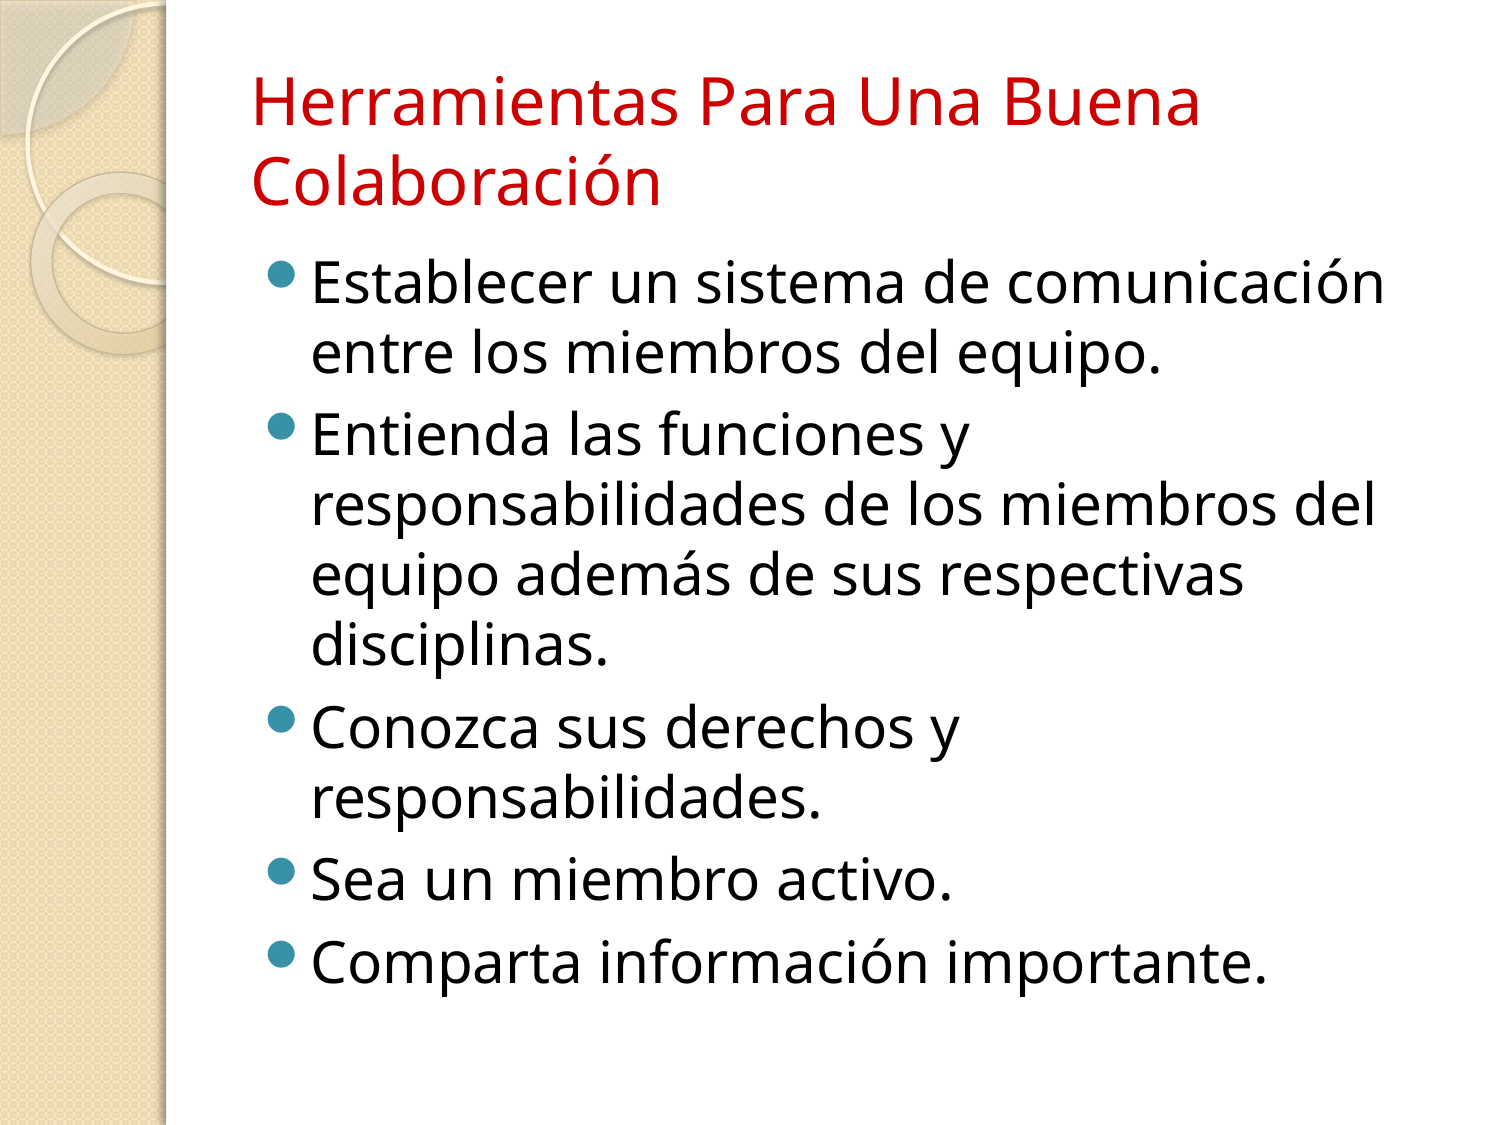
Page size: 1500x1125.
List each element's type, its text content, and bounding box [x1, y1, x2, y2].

title Herramientas Para Una Buena Colaboración [235, 45, 1466, 233]
list Establecer un sistema de comunicación entre los miembros del equipo. Entienda las funciones y responsabilidades de los miembros del equipo además de sus respectivas disciplinas. Conozca sus derechos y responsabilidades. Sea un miembro activo. Comparta información importante. [235, 237, 1466, 938]
